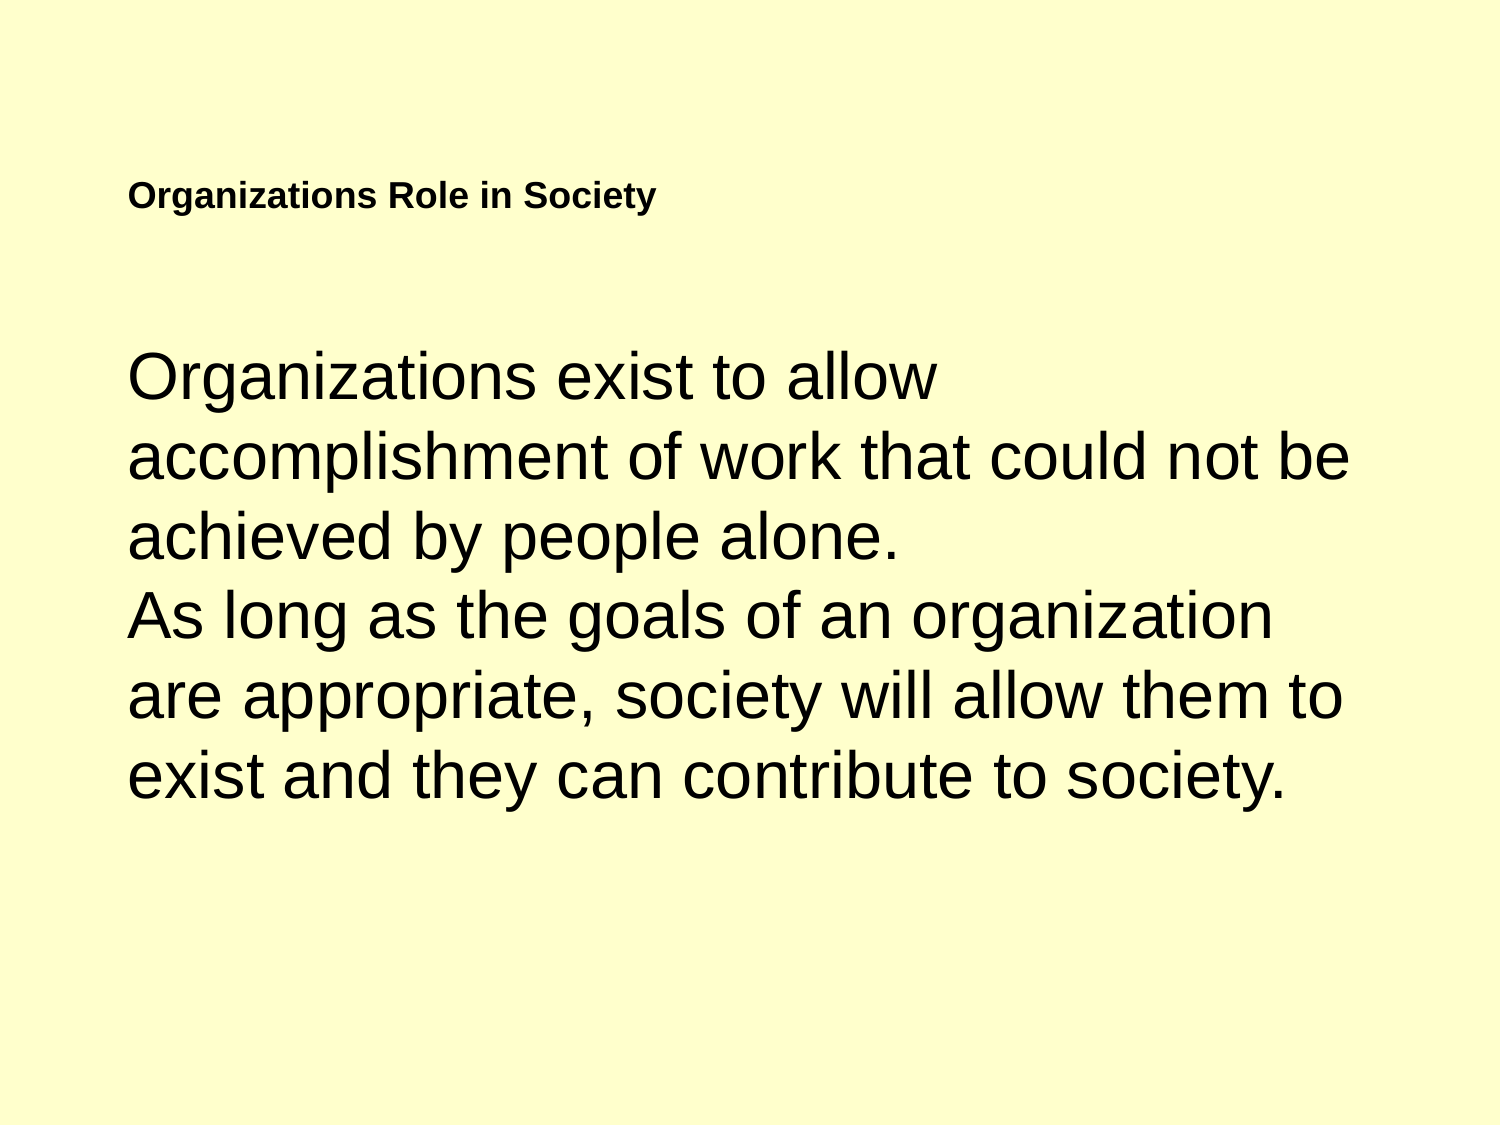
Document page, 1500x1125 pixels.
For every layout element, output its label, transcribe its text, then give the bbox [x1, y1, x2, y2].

title Organizations Role in Society [112, 99, 1388, 288]
list Organizations exist to allow accomplishment of work that could not be achieved by people alone. As long as the goals of an organization are appropriate, society will allow them to exist and they can contribute to society. [112, 324, 1388, 1000]
